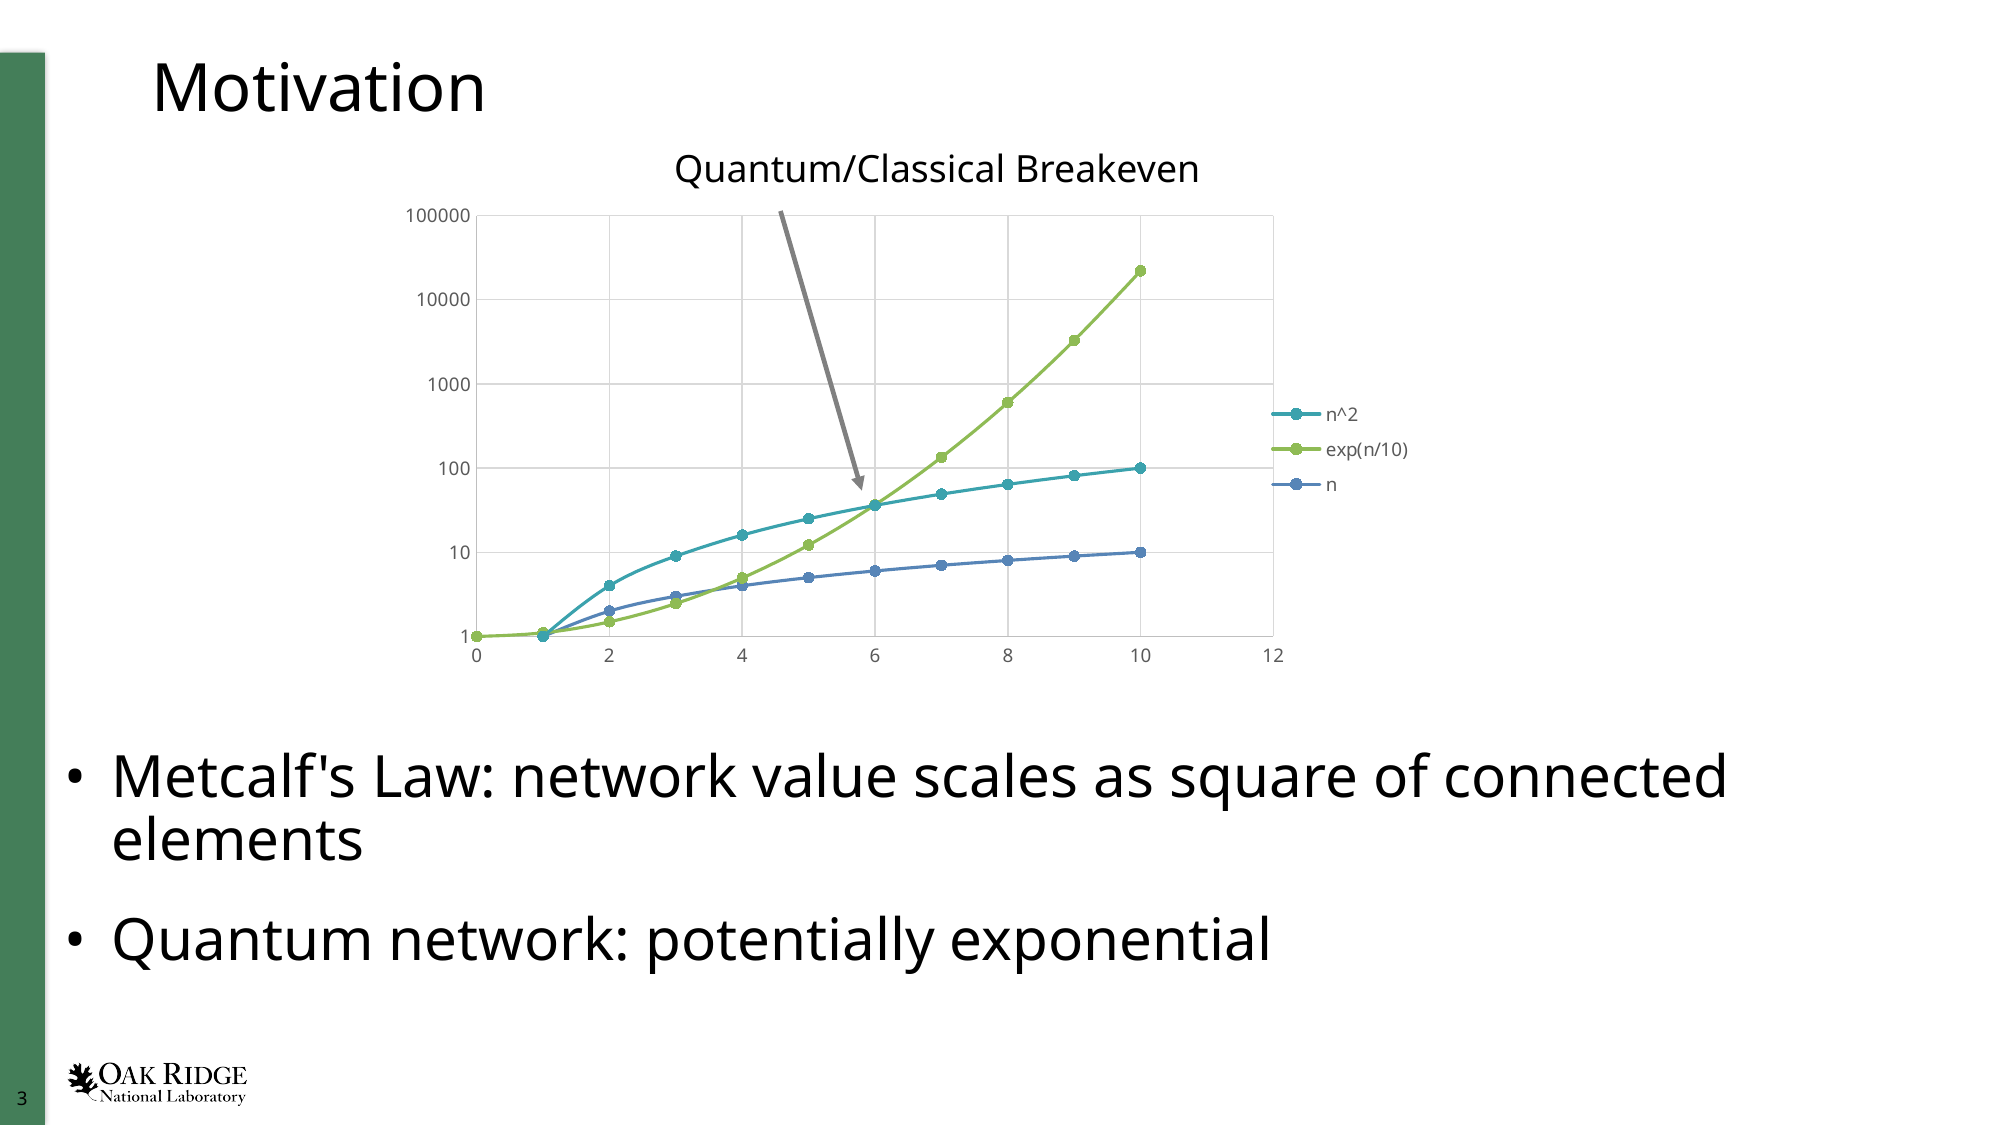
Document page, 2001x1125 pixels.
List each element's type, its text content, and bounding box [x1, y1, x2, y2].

list Metcalf's Law: network value scales as square of connected elements Quantum network: potentially exponential [49, 531, 2000, 1048]
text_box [780, 210, 863, 491]
chart [383, 192, 1468, 679]
picture [67, 1062, 247, 1106]
text_box Quantum/Classical Breakeven [659, 142, 1216, 192]
title Motivation [136, 46, 1862, 136]
